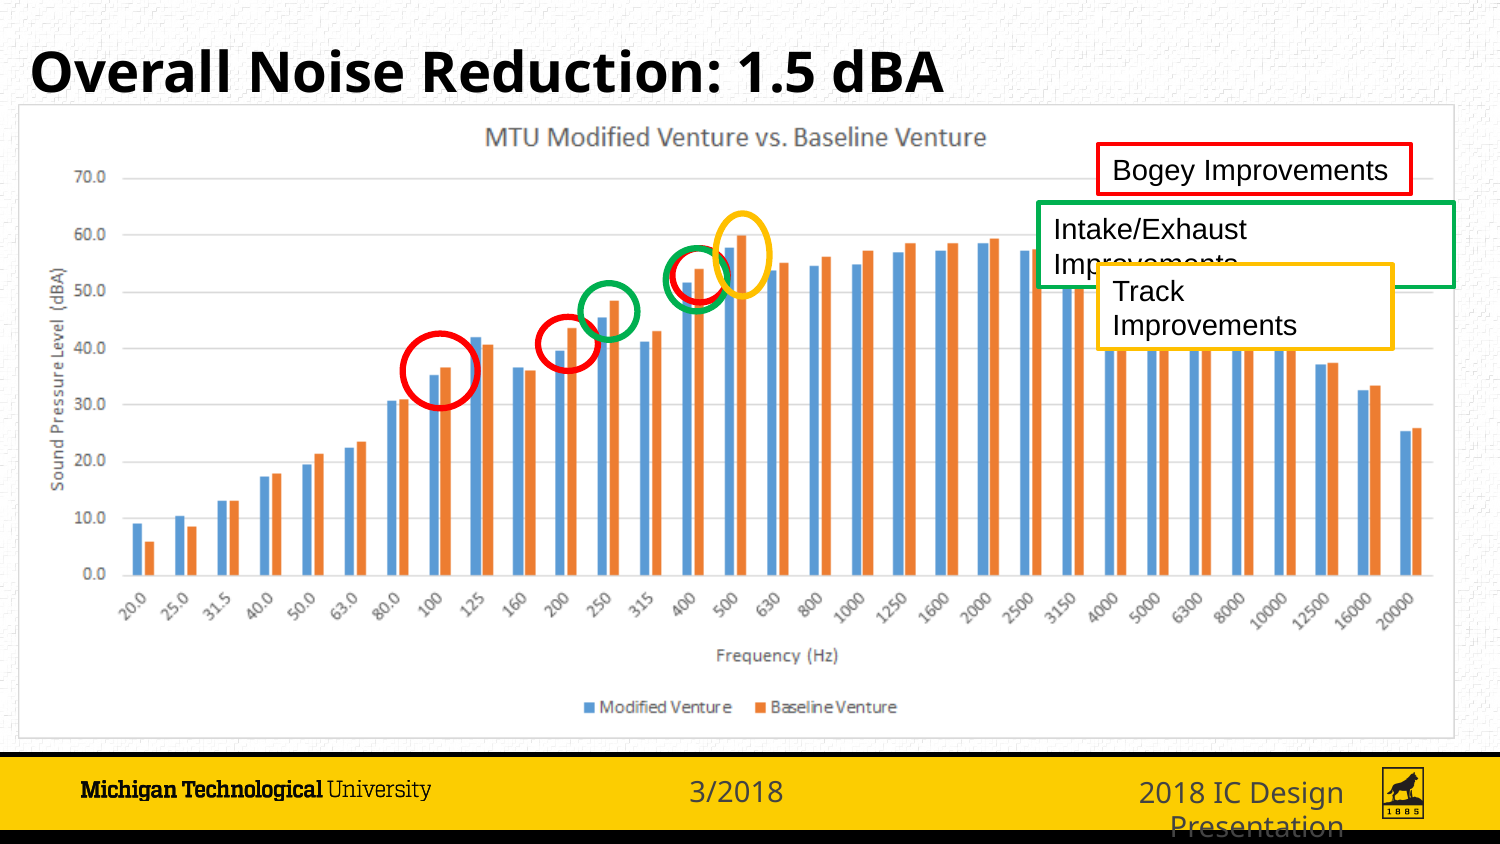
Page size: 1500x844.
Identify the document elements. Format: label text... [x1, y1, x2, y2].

picture [0, 0, 1500, 844]
title Overall Noise Reduction: 1.5 dBA [18, 21, 985, 104]
slide_number 3/2018 [567, 768, 906, 814]
slide_number 2018 IC Design Presentation [956, 768, 1356, 814]
